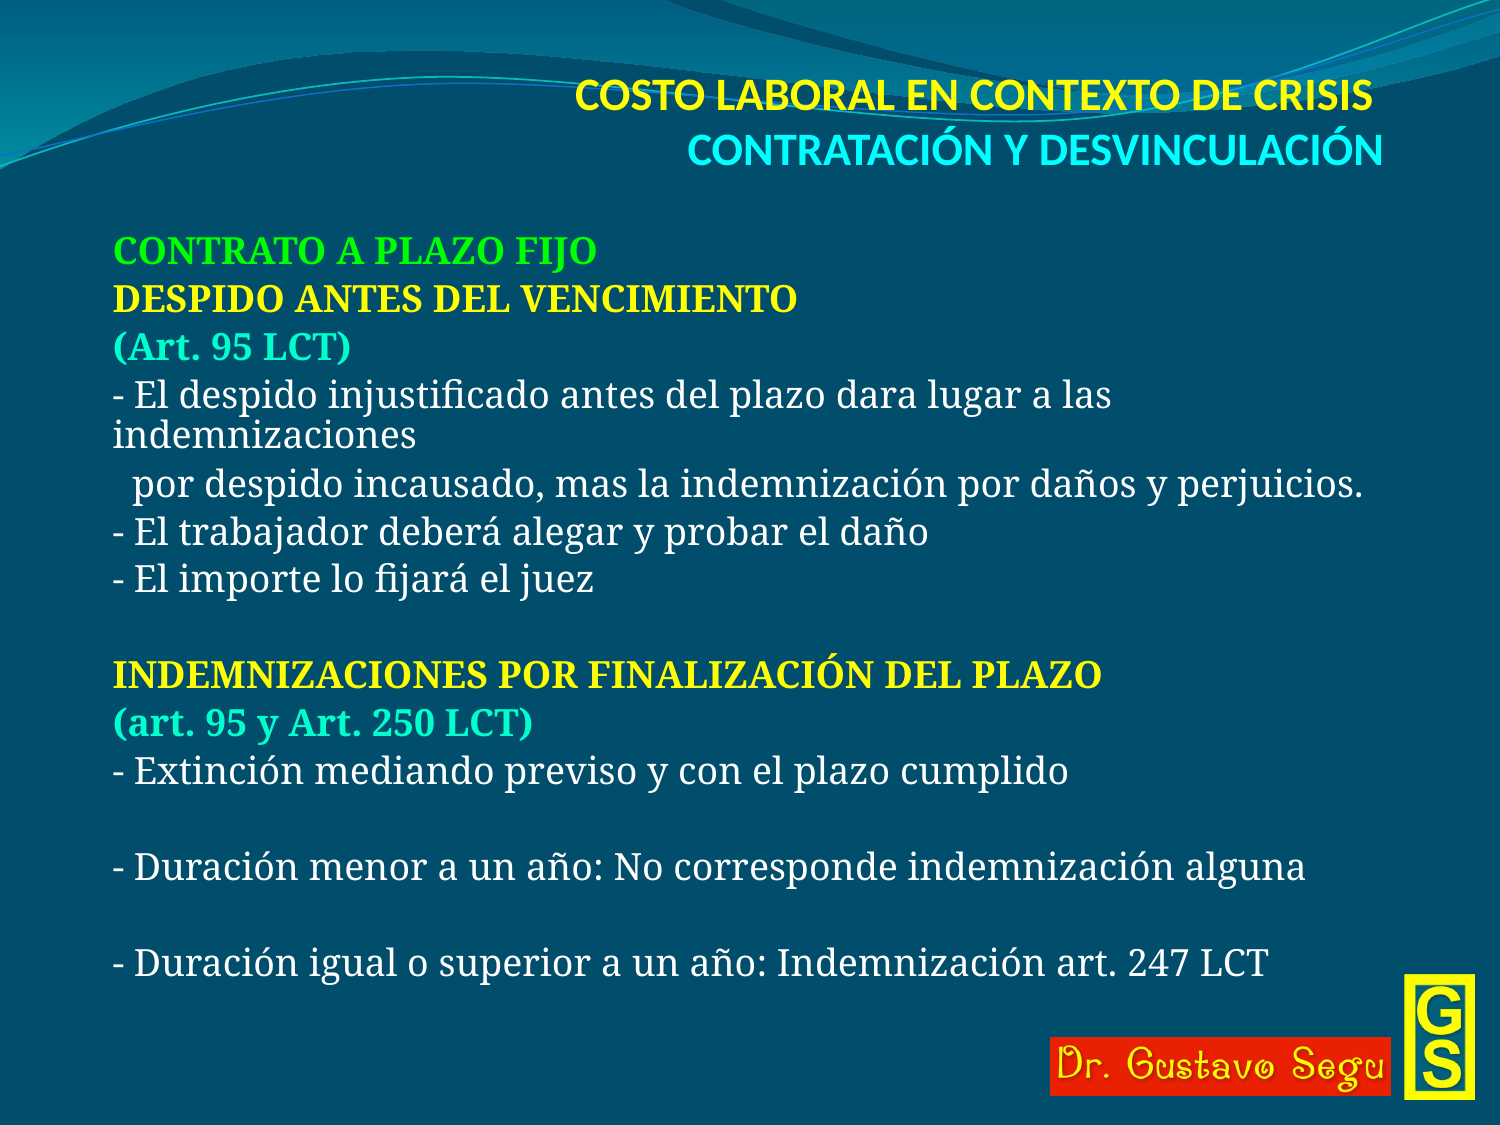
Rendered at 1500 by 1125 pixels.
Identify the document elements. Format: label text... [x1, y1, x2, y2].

picture [1405, 975, 1474, 1099]
title COSTO LABORAL EN CONTEXTO DE CRISIS CONTRATACIÓN Y DESVINCULACIÓN [112, 62, 1388, 175]
subtitle CONTRATO A PLAZO FIJO DESPIDO ANTES DEL VENCIMIENTO (Art. 95 LCT) - El despido injustificado antes del plazo dara lugar a las indemnizaciones por despido incausado, mas la indemnización por daños y perjuicios. - El trabajador deberá alegar y probar el daño - El importe lo fijará el juez INDEMNIZACIONES POR FINALIZACIÓN DEL PLAZO (art. 95 y Art. 250 LCT) - Extinción mediando previso y con el plazo cumplido - Duración menor a un año: No corresponde indemnización alguna - Duración igual o superior a un año: Indemnización art. 247 LCT [112, 224, 1388, 1025]
picture [1051, 1038, 1390, 1095]
